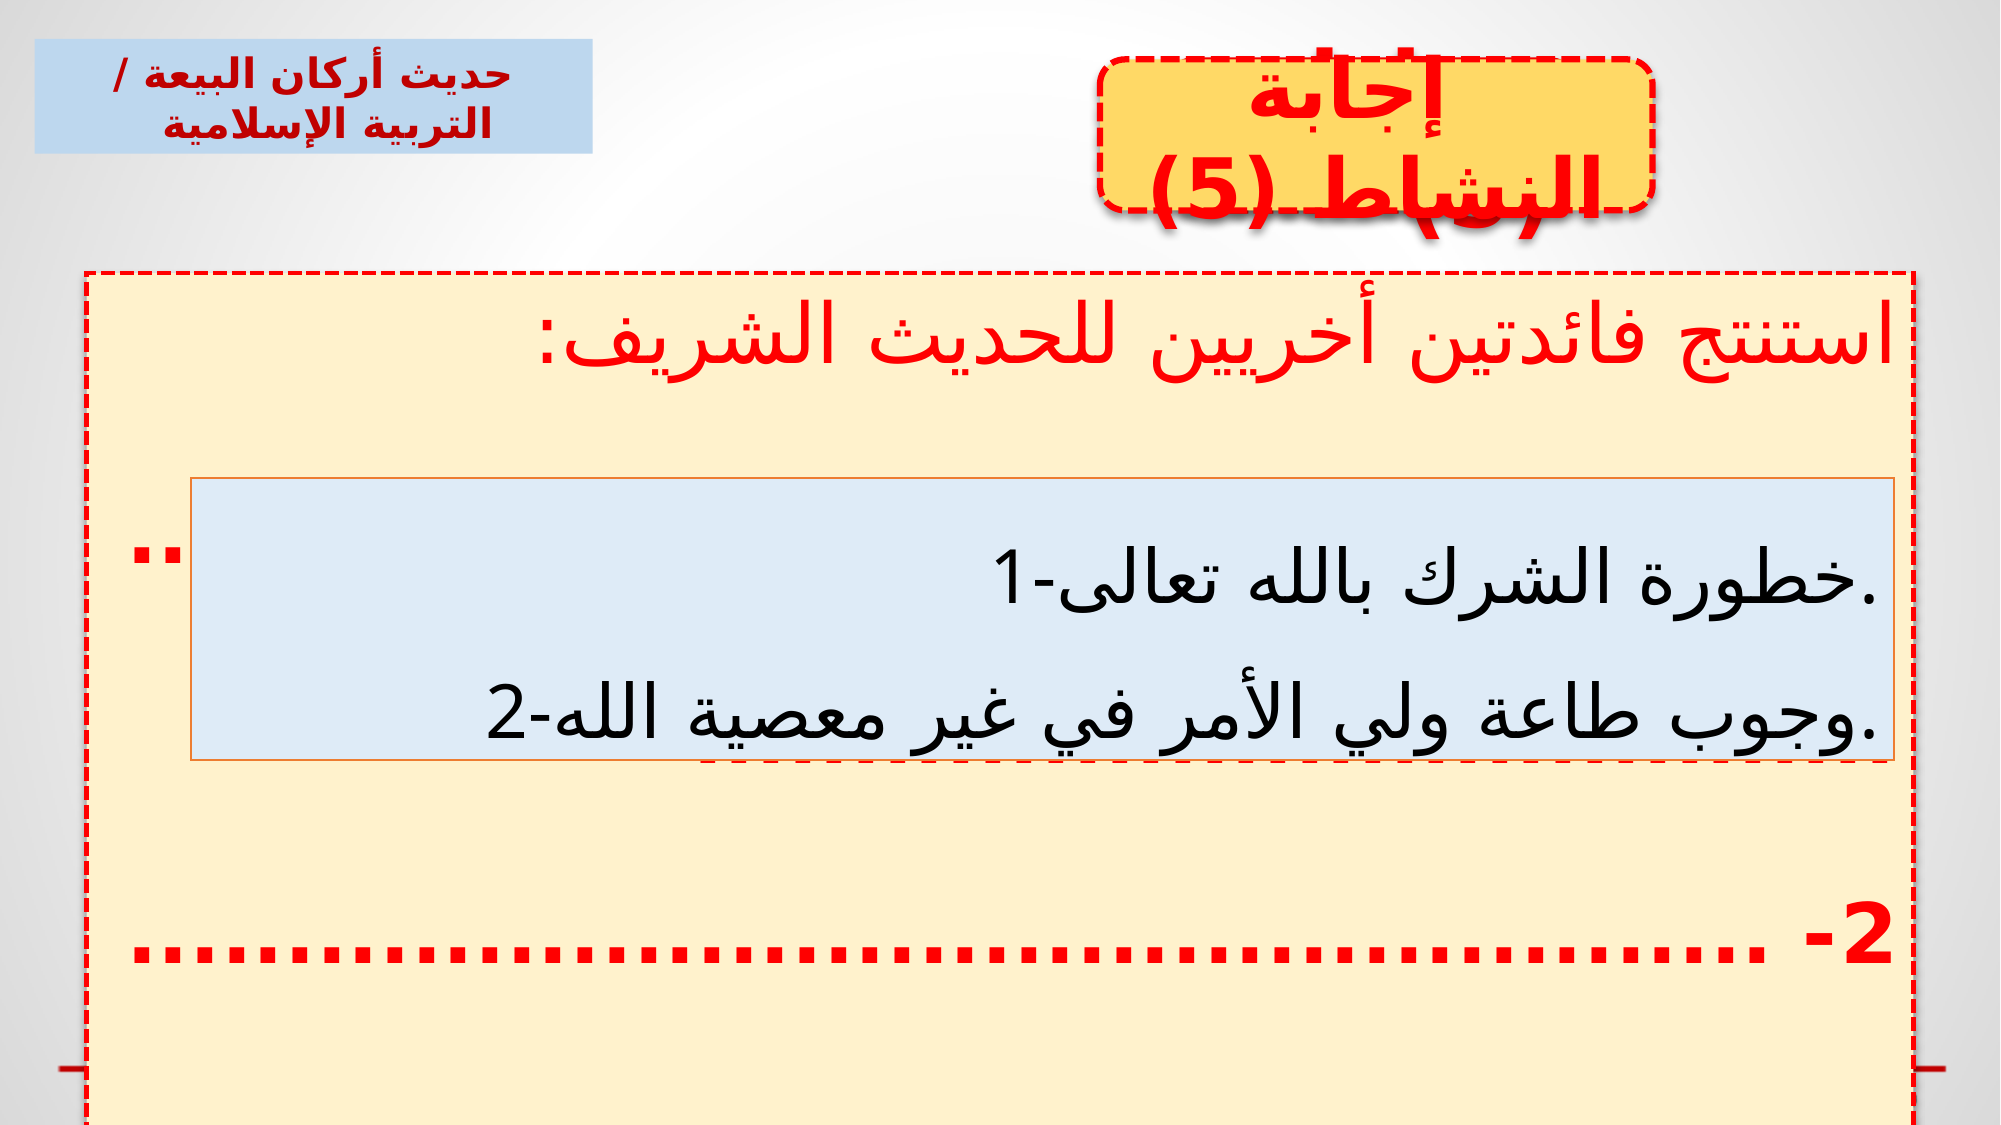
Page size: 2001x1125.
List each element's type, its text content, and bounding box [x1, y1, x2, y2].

picture [0, 0, 2001, 1125]
text_box إجابة النشاط (5) [1098, 58, 1654, 212]
text_box استنتج فائدتين أخريين للحديث الشريف: 1- .......................................................................................... 2- ......................................................................................... [86, 272, 1914, 1125]
text_box 1-خطورة الشرك بالله تعالى. 2-وجوب طاعة ولي الأمر في غير معصية الله. [190, 477, 1895, 761]
text_box حديث أركان البيعة / التربية الإسلامية [34, 38, 593, 154]
